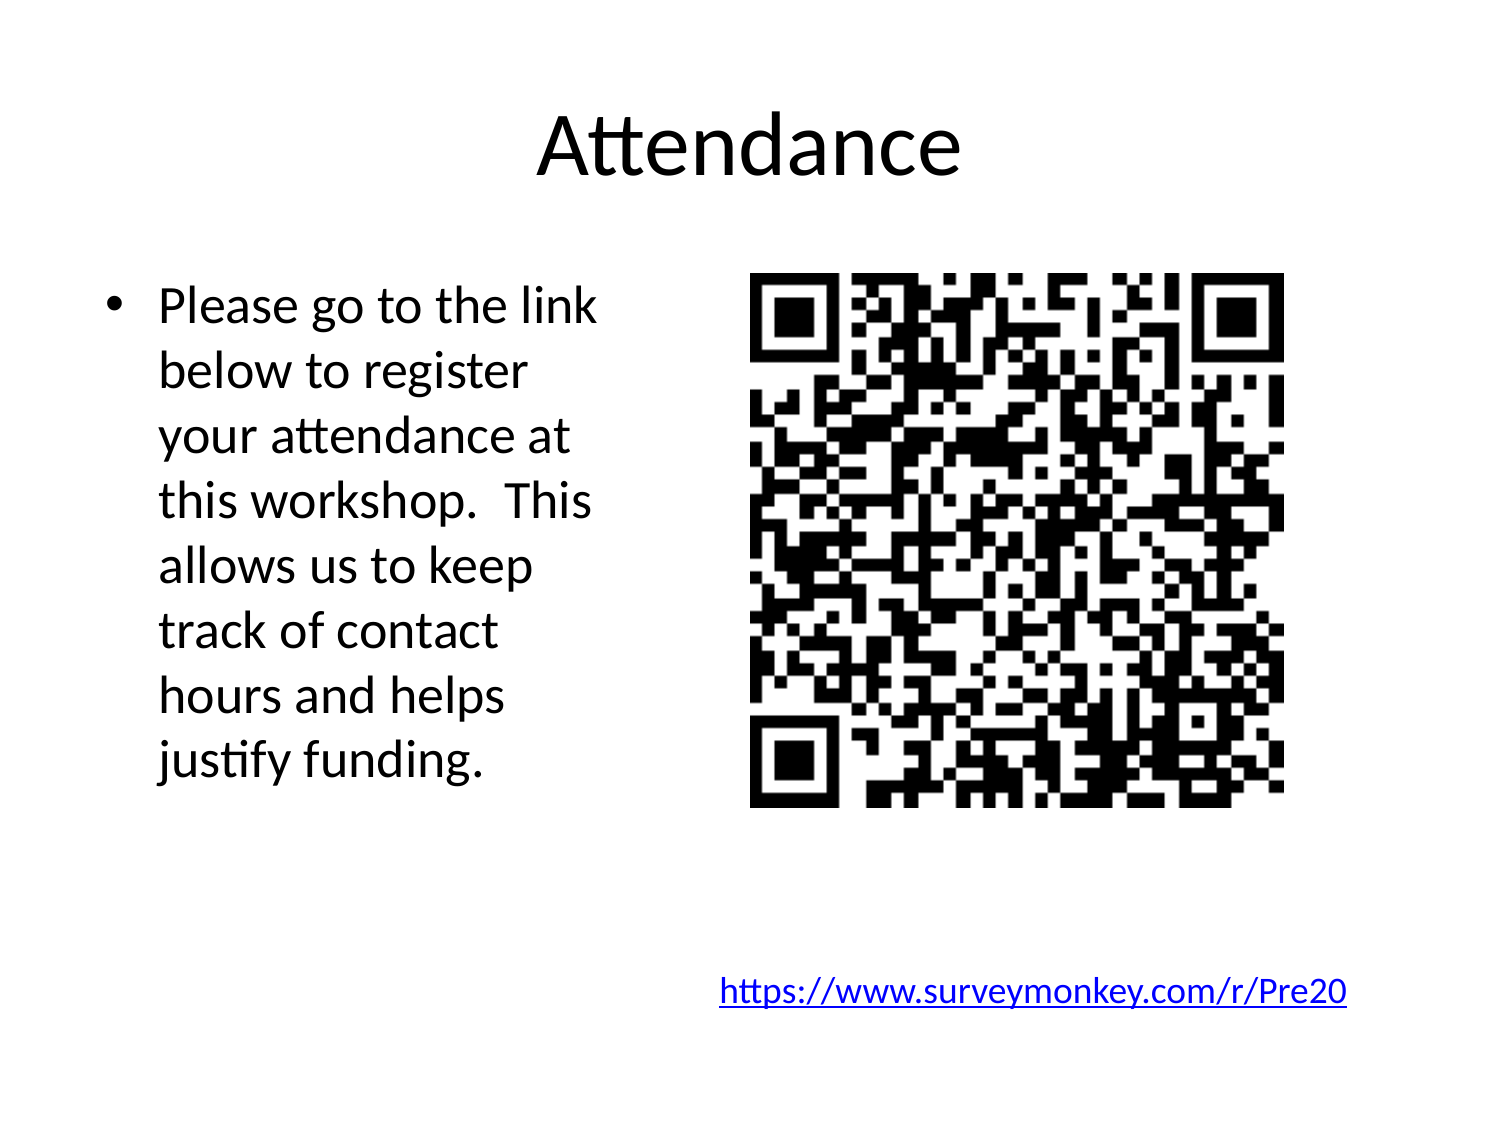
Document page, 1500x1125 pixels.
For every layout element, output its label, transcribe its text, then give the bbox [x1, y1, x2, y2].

title Attendance [75, 45, 1425, 233]
text_box https://www.surveymonkey.com/r/Pre20 [704, 958, 1362, 1019]
list Please go to the link below to register your attendance at this workshop. This allows us to keep track of contact hours and helps justify funding. [90, 262, 644, 808]
picture [749, 273, 1284, 808]
